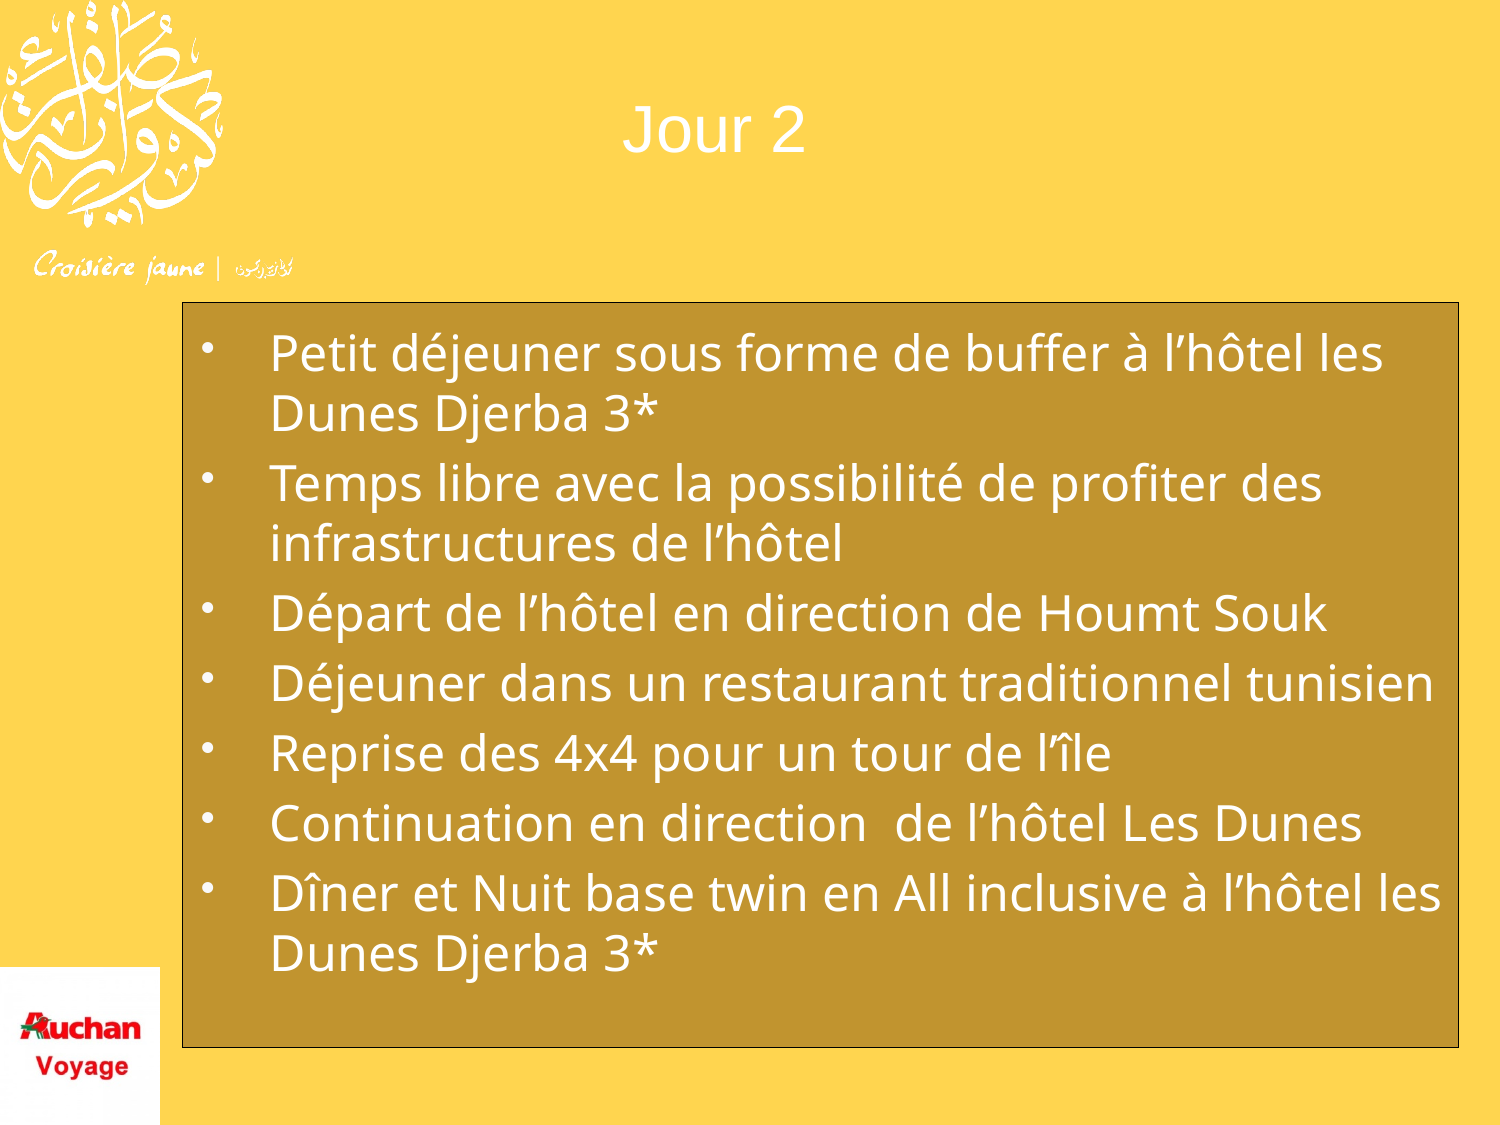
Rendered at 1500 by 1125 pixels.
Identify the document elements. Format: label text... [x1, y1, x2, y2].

text_box Jour 2 [608, 78, 881, 173]
picture [0, 0, 293, 286]
text_box [327, 302, 1459, 314]
text_box Petit déjeuner sous forme de buffer à l’hôtel les Dunes Djerba 3* Temps libre avec la possibilité de profiter des infrastructures de l’hôtel Départ de l’hôtel en direction de Houmt Souk Déjeuner dans un restaurant traditionnel tunisien Reprise des 4x4 pour un tour de l’île Continuation en direction de l’hôtel Les Dunes Dîner et Nuit base twin en All inclusive à l’hôtel les Dunes Djerba 3* [164, 314, 1500, 1087]
picture [0, 967, 160, 1125]
